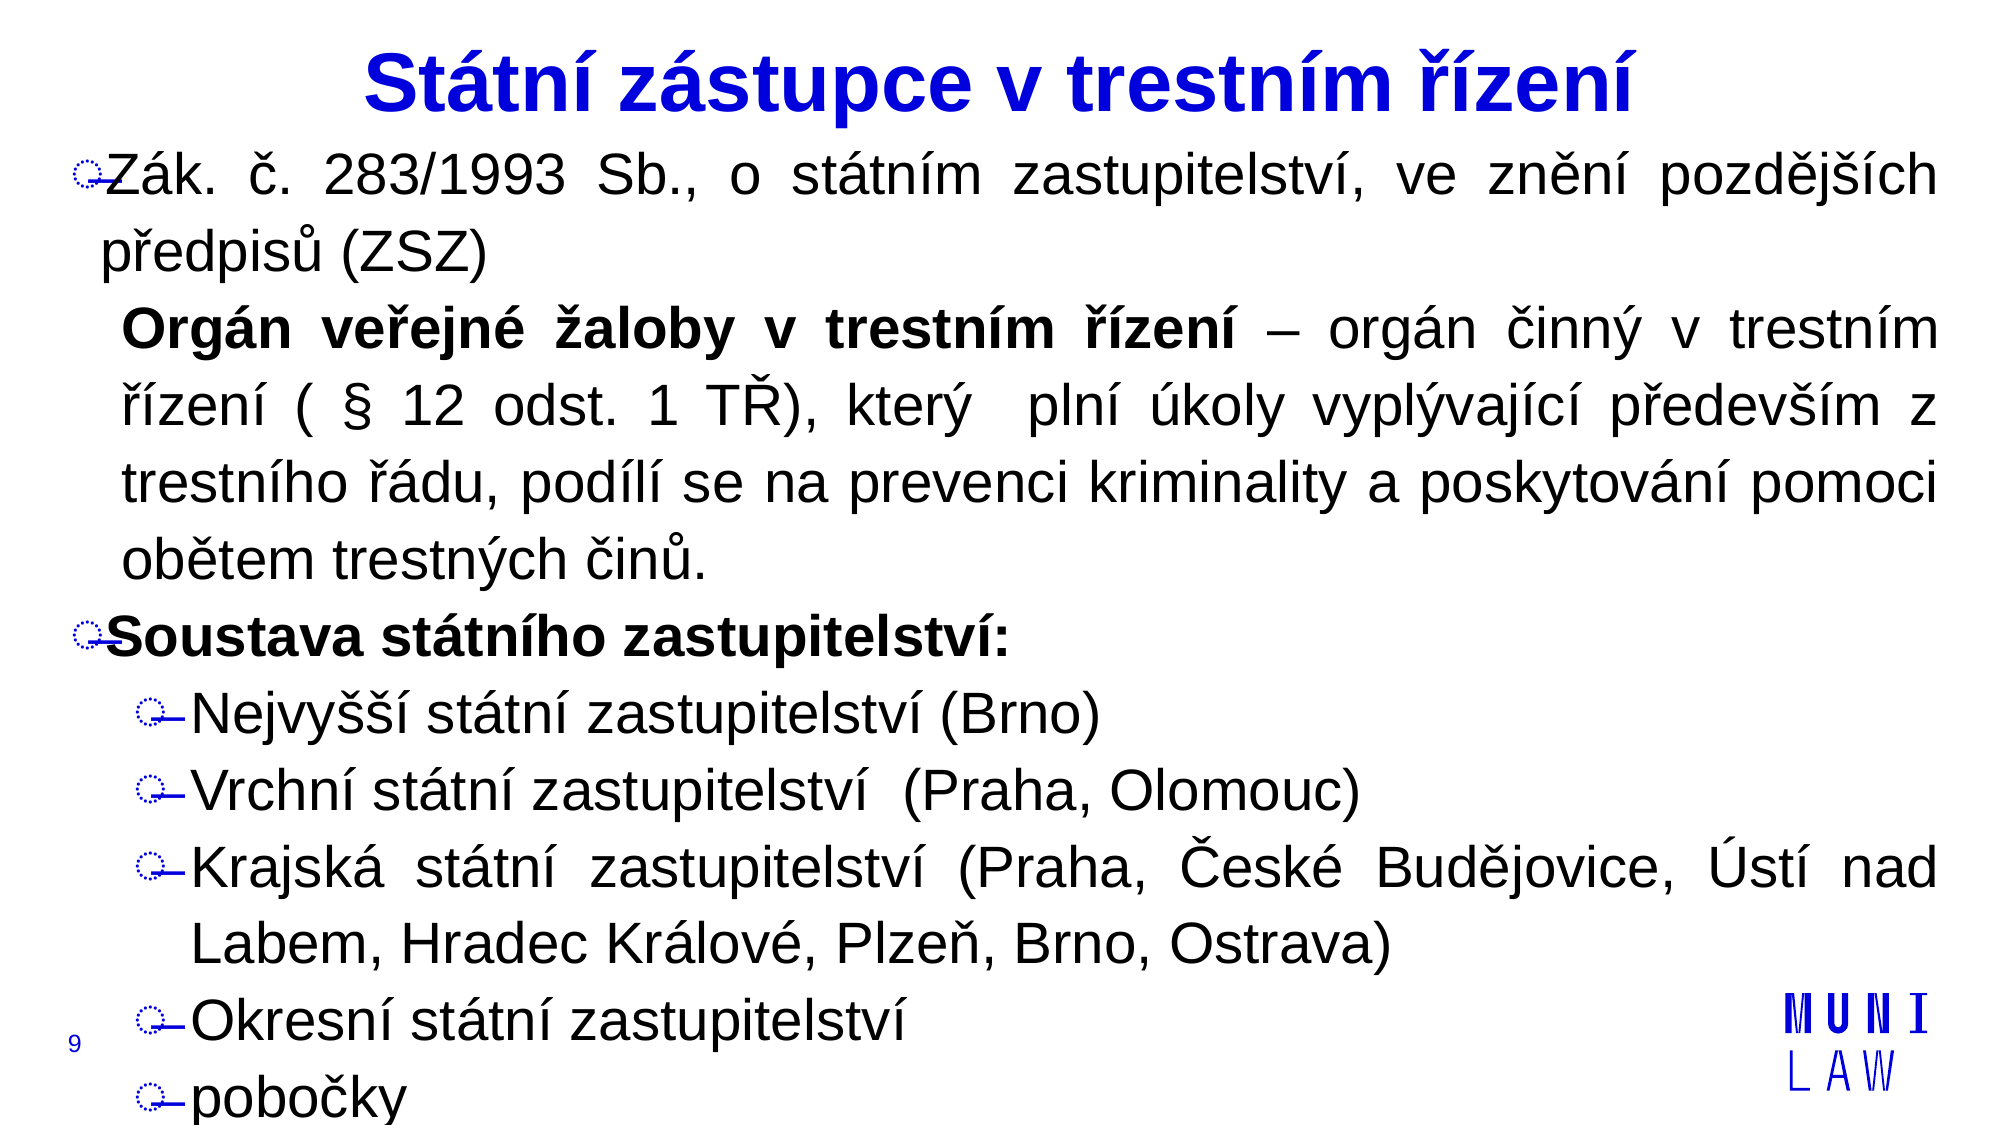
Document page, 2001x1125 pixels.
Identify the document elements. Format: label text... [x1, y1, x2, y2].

list Zák. č. 283/1993 Sb., o státním zastupitelství, ve znění pozdějších předpisů (ZSZ) Orgán veřejné žaloby v trestním řízení – orgán činný v trestním řízení ( § 12 odst. 1 TŘ), který plní úkoly vyplývající především z trestního řádu, podílí se na prevenci kriminality a poskytování pomoci obětem trestných činů. Soustava státního zastupitelství: Nejvyšší státní zastupitelství (Brno) Vrchní státní zastupitelství (Praha, Olomouc) Krajská státní zastupitelství (Praha, České Budějovice, Ústí nad Labem, Hradec Králové, Plzeň, Brno, Ostrava) Okresní státní zastupitelství pobočky [58, 129, 1941, 945]
title Státní zástupce v trestním řízení [324, 45, 1675, 129]
slide_number 9 [67, 1021, 110, 1063]
